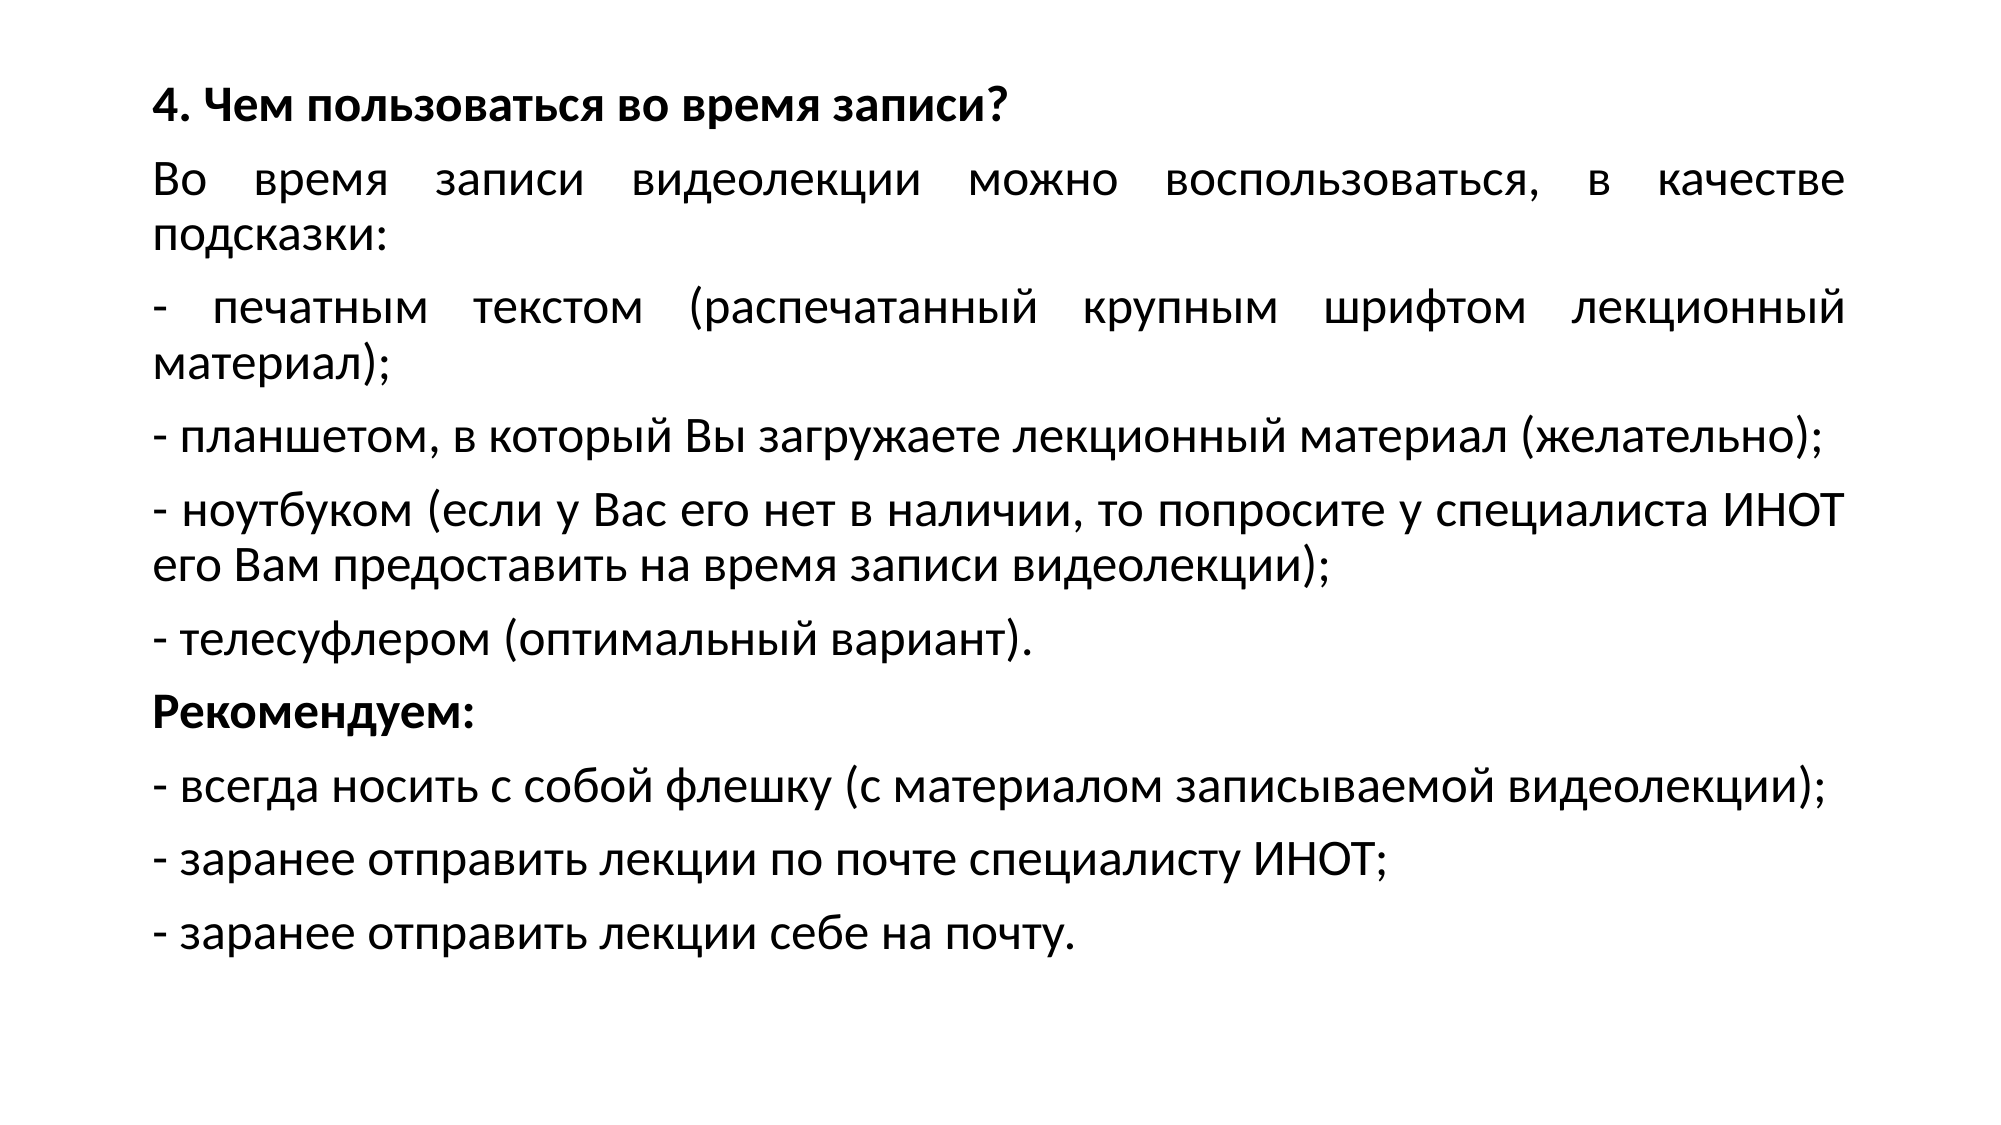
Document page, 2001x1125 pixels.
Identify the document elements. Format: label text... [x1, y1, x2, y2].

list 4. Чем пользоваться во время записи? Во время записи видеолекции можно воспользоваться, в качестве подсказки: - печатным текстом (распечатанный крупным шрифтом лекционный материал); - планшетом, в который Вы загружаете лекционный материал (желательно); - ноутбуком (если у Вас его нет в наличии, то попросите у специалиста ИНОТ его Вам предоставить на время записи видеолекции); - телесуфлером (оптимальный вариант). Рекомендуем: - всегда носить с собой флешку (с материалом записываемой видеолекции); - заранее отправить лекции по почте специалисту ИНОТ; - заранее отправить лекции себе на почту. [137, 69, 1863, 1014]
